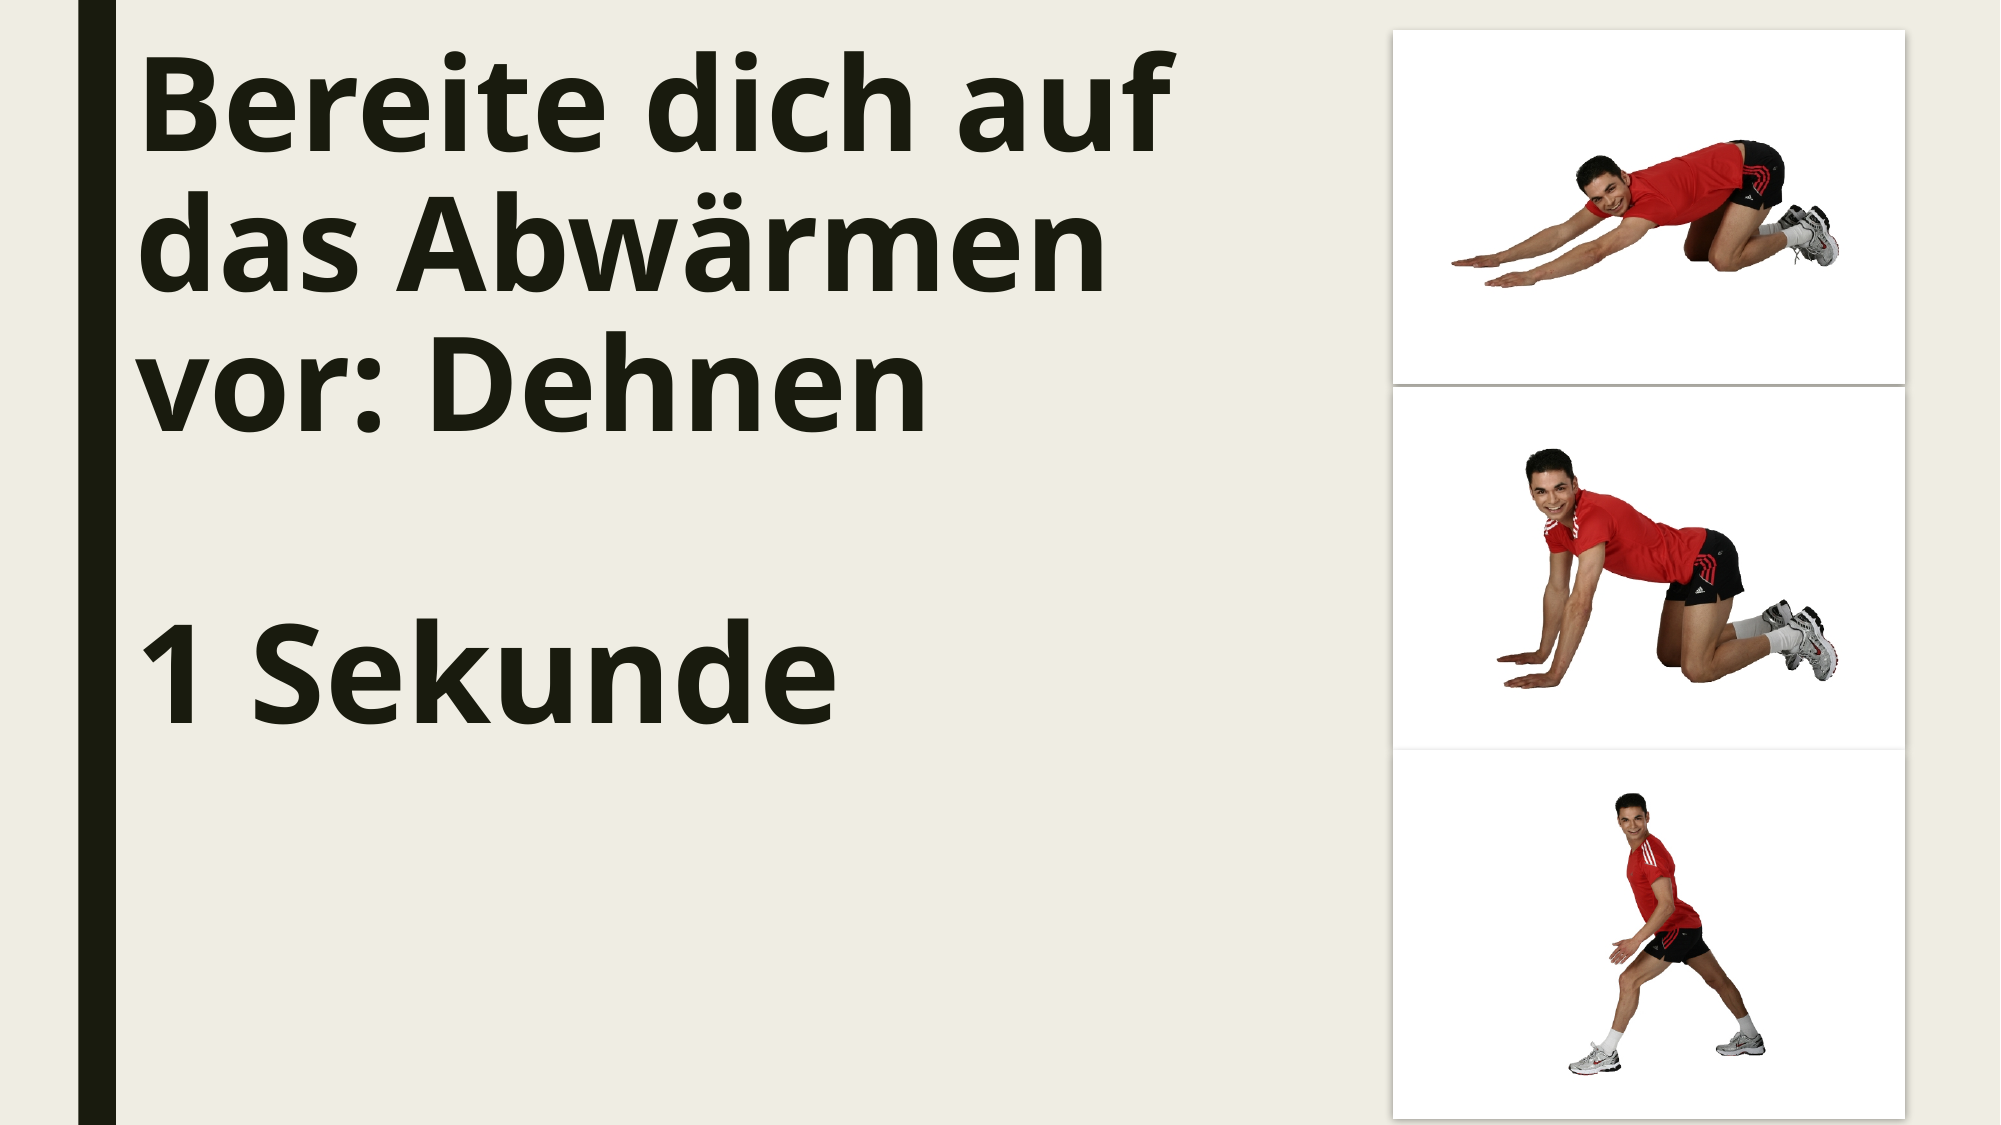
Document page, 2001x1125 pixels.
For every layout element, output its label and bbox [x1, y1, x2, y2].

picture [1424, 418, 1875, 719]
picture [1424, 781, 1875, 1088]
picture [1424, 61, 1875, 353]
